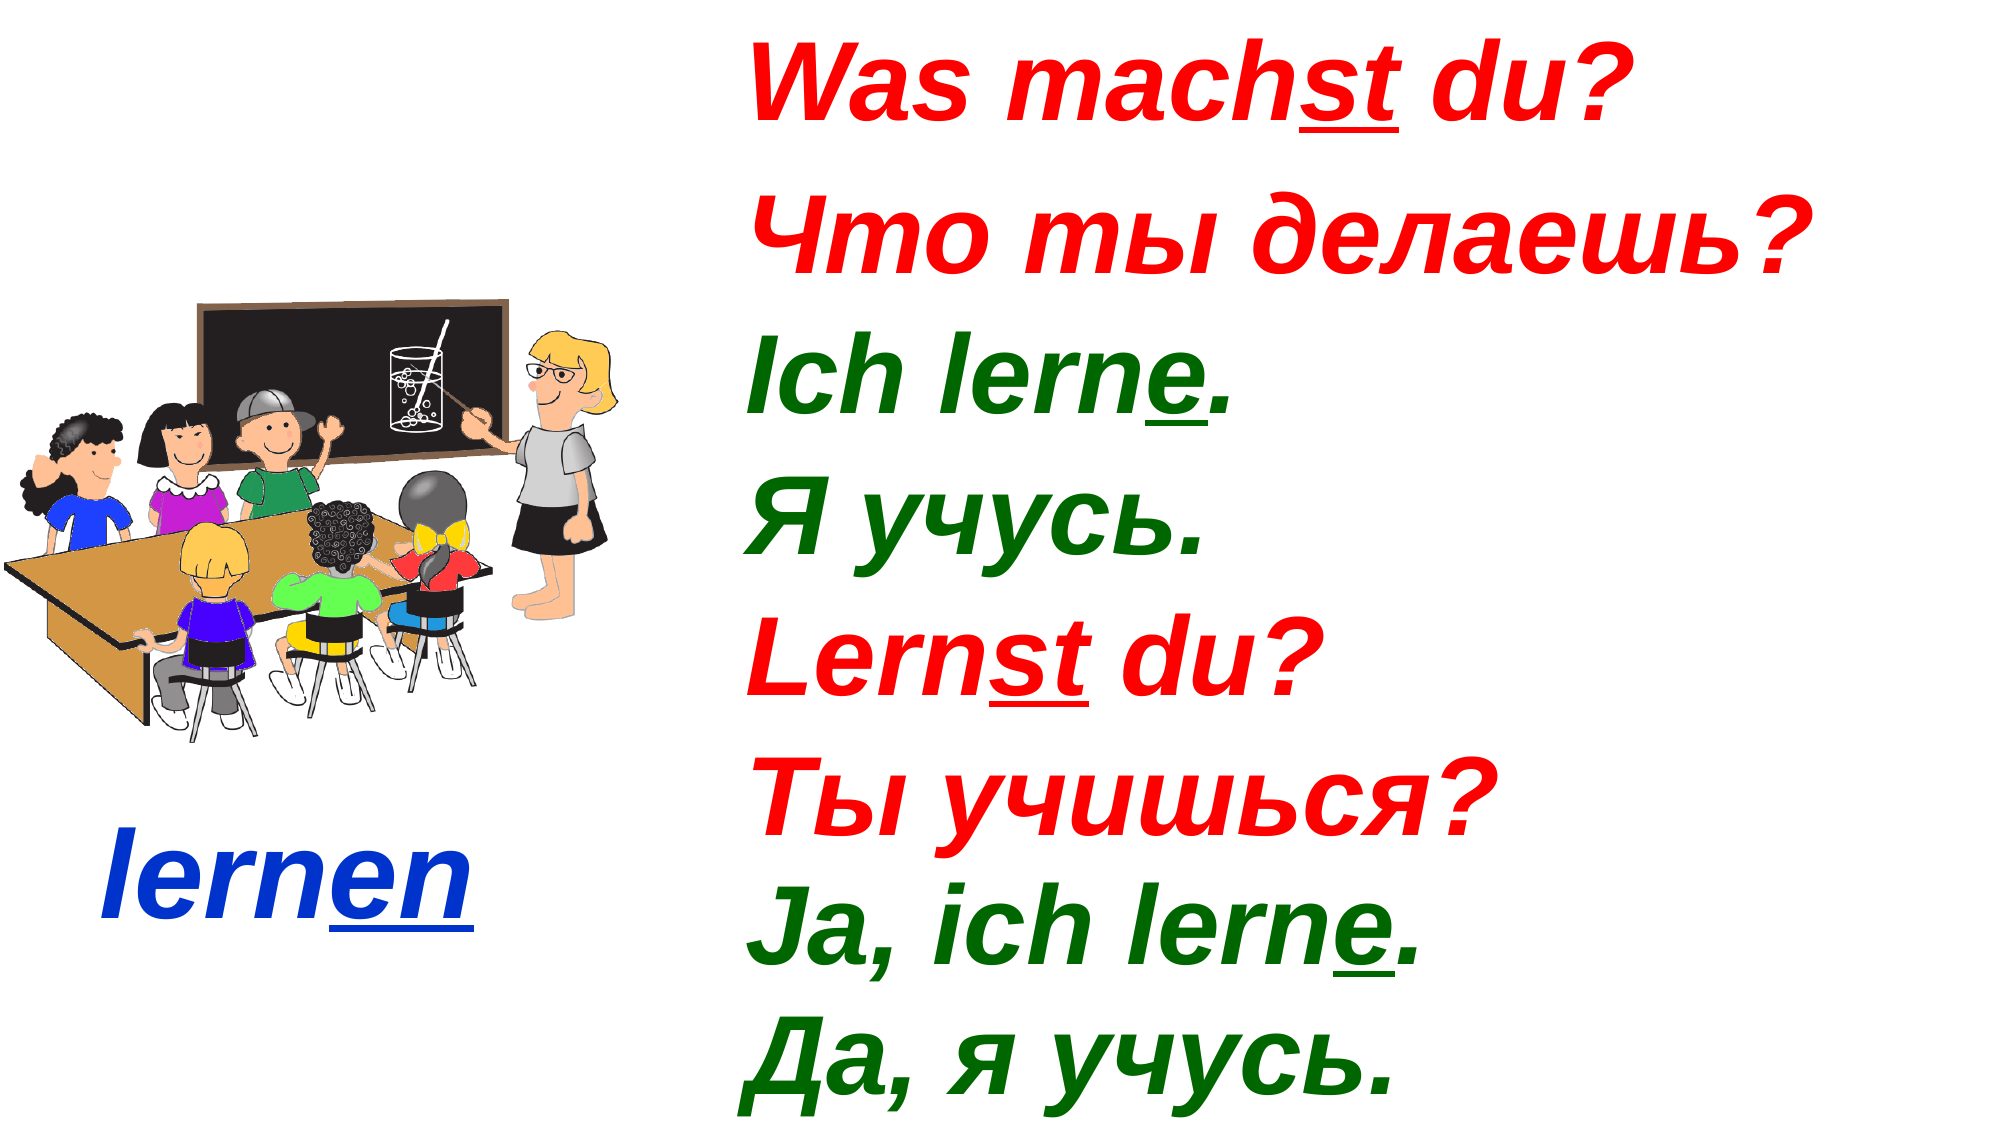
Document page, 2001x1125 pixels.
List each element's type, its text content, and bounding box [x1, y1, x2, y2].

text_box Да, я учусь. [730, 974, 2000, 1125]
text_box Ты учишься? [730, 715, 2000, 844]
text_box Что ты делаешь? [730, 153, 2000, 293]
text_box lernen [0, 786, 575, 951]
text_box Was machst du? [730, 0, 2000, 151]
text_box Lernst du? [730, 575, 2000, 715]
text_box Ja, ich lerne. [730, 844, 2000, 974]
text_box Я учусь. [730, 434, 2000, 575]
text_box Ich lerne. [730, 293, 2000, 434]
picture [0, 292, 624, 751]
